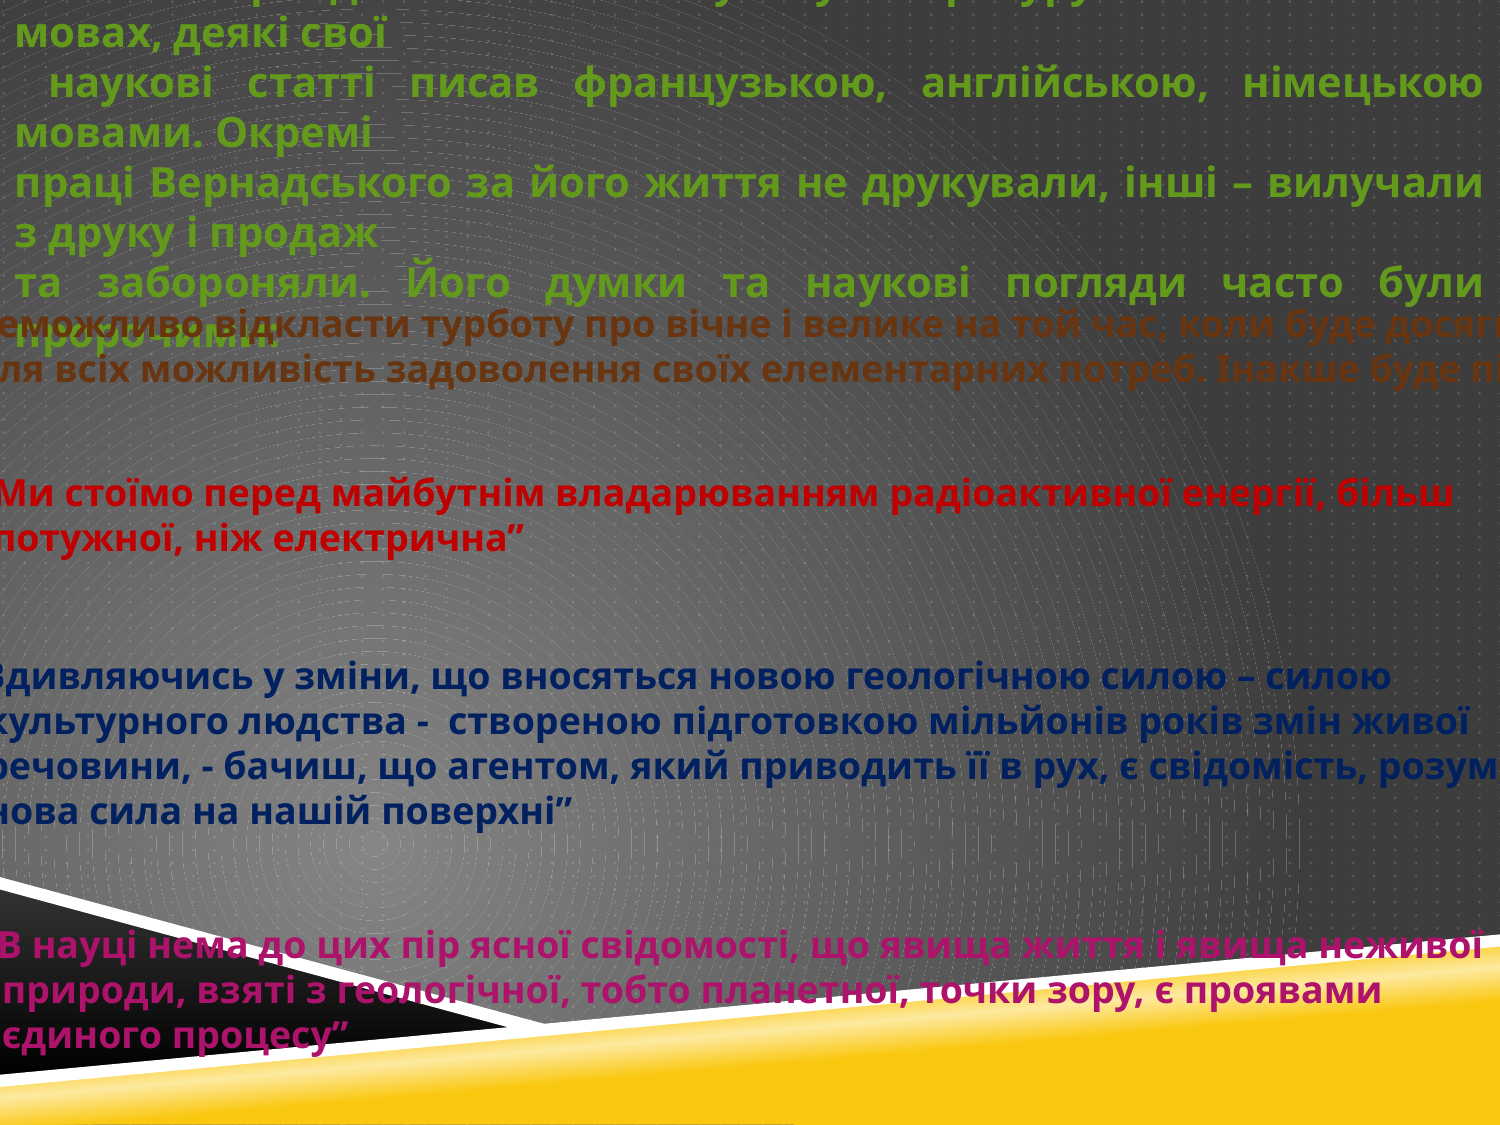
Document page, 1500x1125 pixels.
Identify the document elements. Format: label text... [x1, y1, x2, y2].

text_box “Ми стоїмо перед майбутнім владарюванням радіоактивної енергії, більш потужної, ніж електрична” [0, 457, 1481, 567]
text_box В.І.Вернадський читав наукову літературу на 15 іноземних мовах, деякі свої наукові статті писав французькою, англійською, німецькою мовами. Окремі праці Вернадського за його життя не друкували, інші – вилучали з друку і продаж та забороняли. Його думки та наукові погляди часто були пророчими: [0, 0, 1500, 292]
text_box “В науці нема до цих пір ясної свідомості, що явища життя і явища неживої природи, взяті з геологічної, тобто планетної, точки зору, є проявами єдиного процесу” [0, 913, 1500, 1064]
text_box “Неможливо відкласти турботу про вічне і велике на той час, коли буде досягнута для всіх можливість задоволення своїх елементарних потреб. Інакше буде пізно.” [0, 292, 1500, 398]
text_box “Вдивляючись у зміни, що вносяться новою геологічною силою – силою культурного людства - створеною підготовкою мільйонів років змін живої речовини, - бачиш, що агентом, який приводить її в рух, є свідомість, розум, нова сила на нашій поверхні” [0, 644, 1500, 840]
